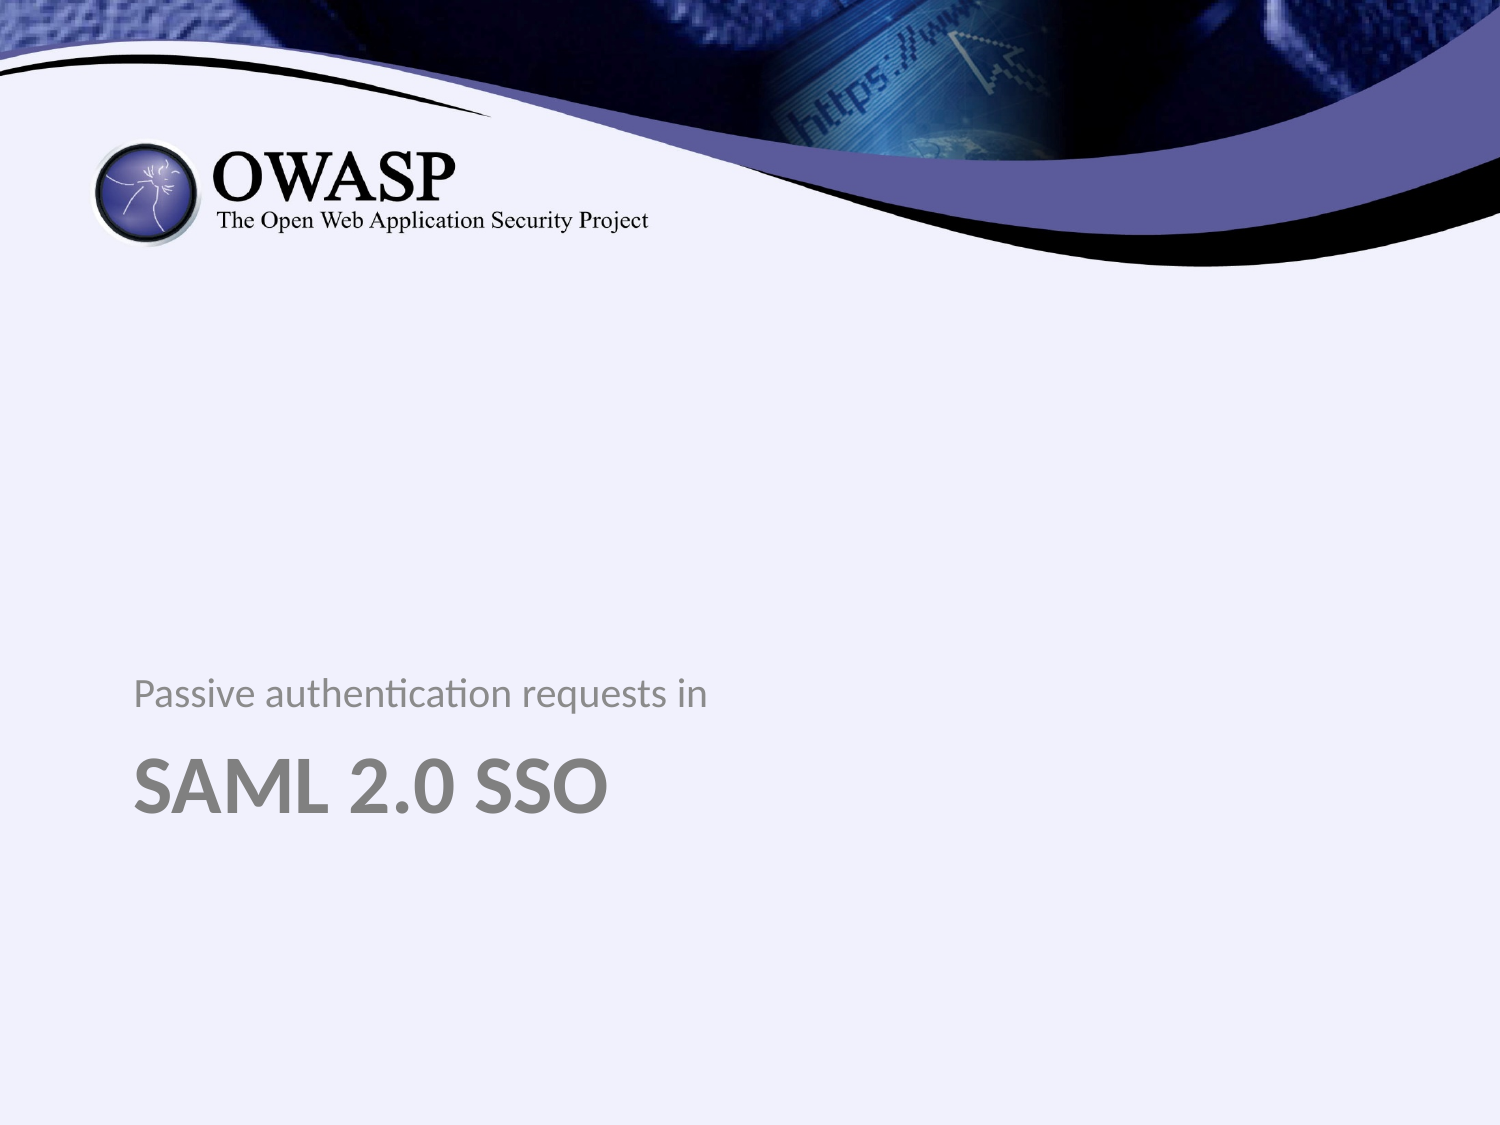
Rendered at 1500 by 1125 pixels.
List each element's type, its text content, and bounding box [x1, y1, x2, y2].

title SAML 2.0 SSO [118, 723, 1394, 947]
picture [0, 0, 1500, 1125]
list Passive authentication requests in [118, 476, 1394, 723]
